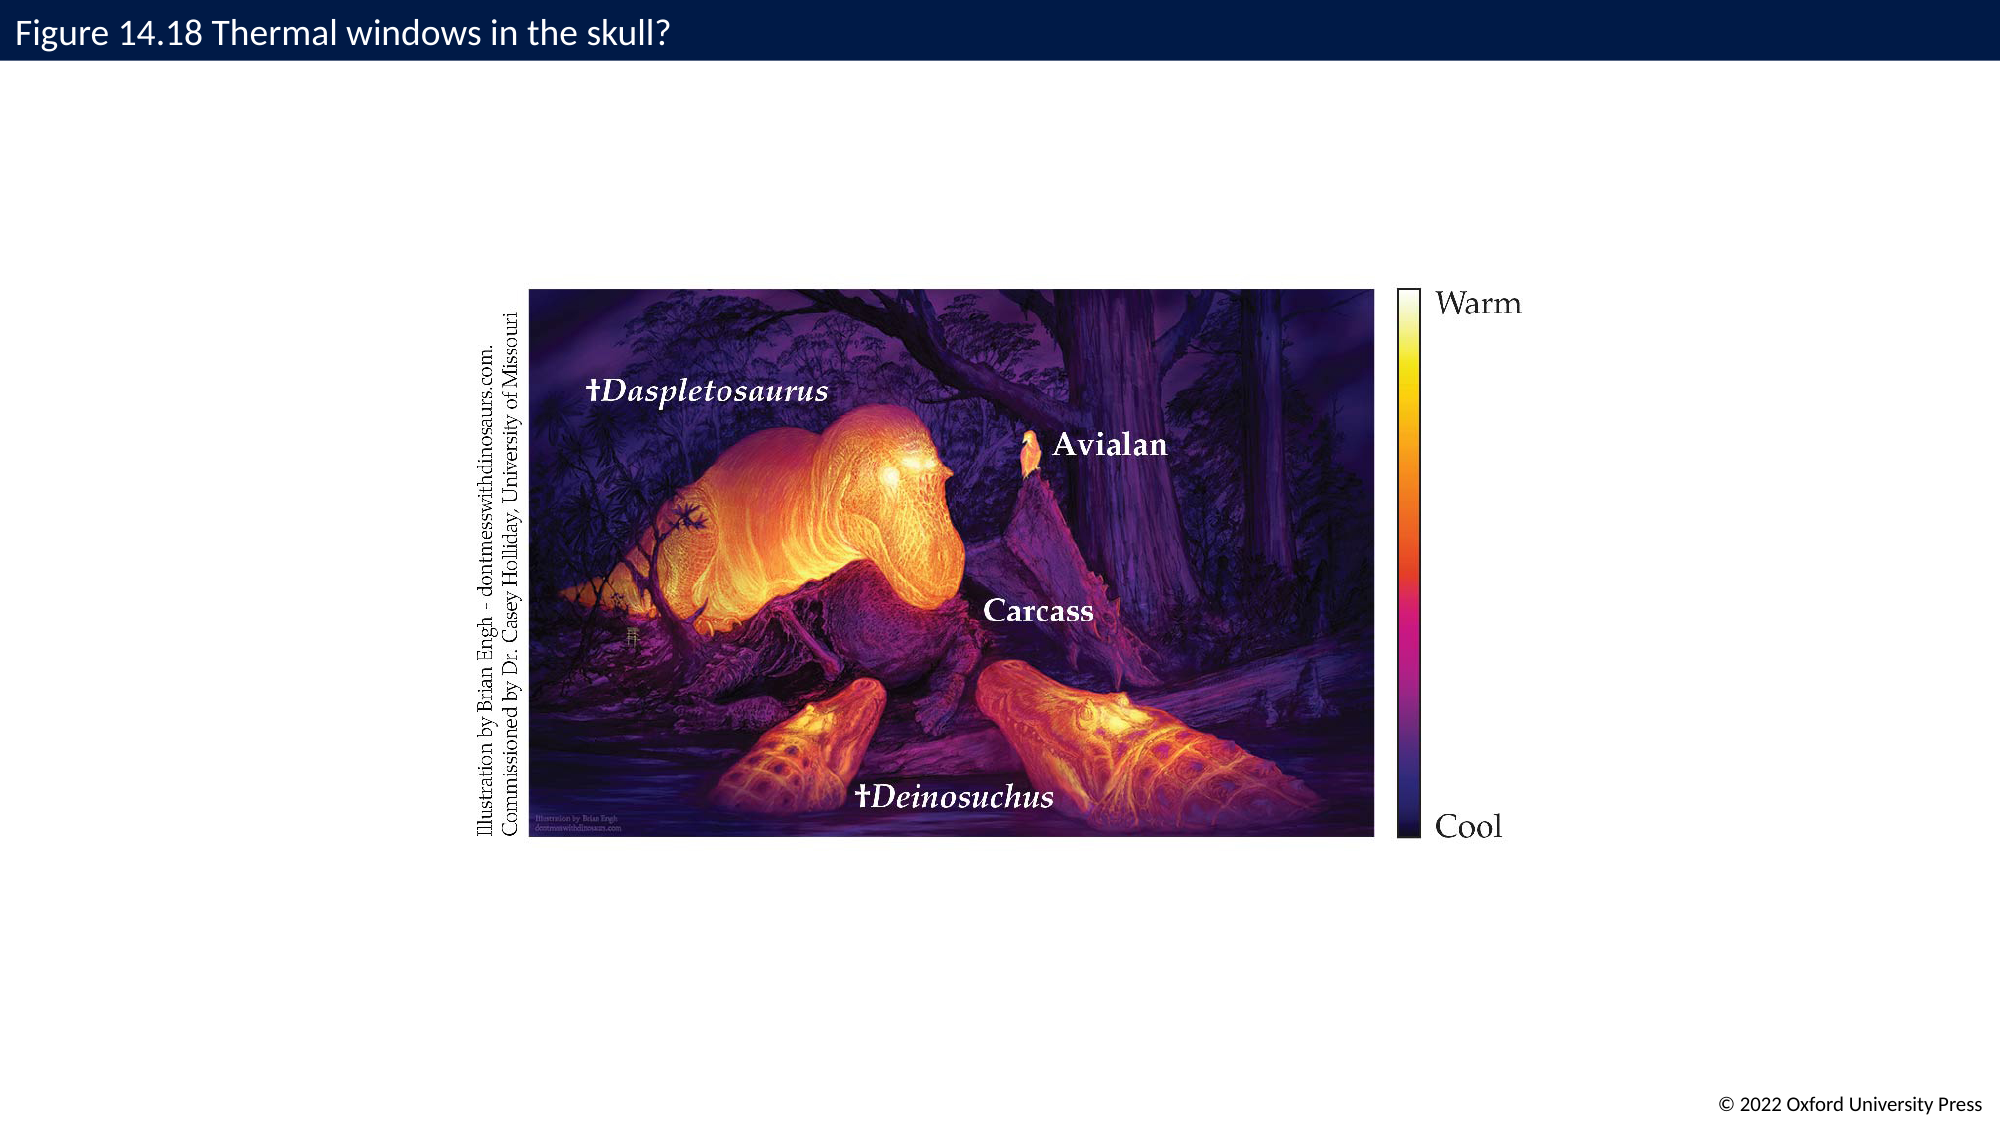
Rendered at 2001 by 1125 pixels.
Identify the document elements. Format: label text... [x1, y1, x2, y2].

picture [477, 273, 1523, 852]
title Figure 14.18 Thermal windows in the skull? [0, 0, 2000, 61]
